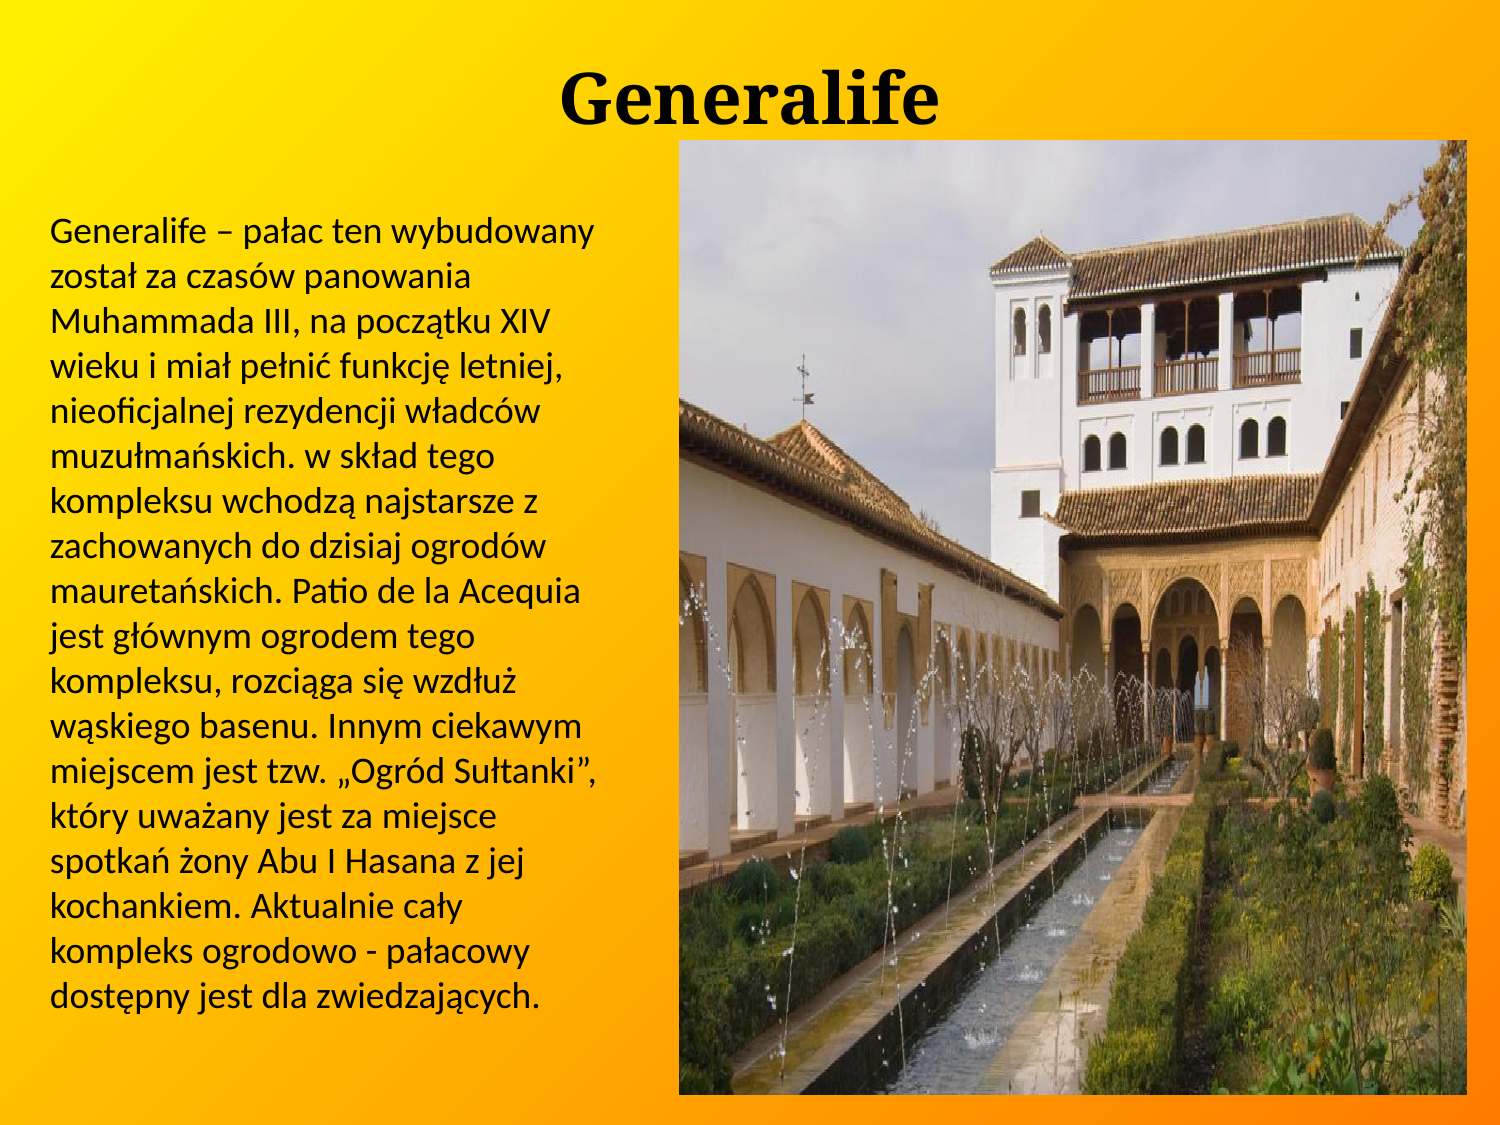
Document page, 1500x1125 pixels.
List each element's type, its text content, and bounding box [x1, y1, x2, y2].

picture [679, 140, 1467, 1095]
title Generalife [75, 45, 1425, 233]
text_box Generalife – pałac ten wybudowany został za czasów panowania Muhammada III, na początku XIV wieku i miał pełnić funkcję letniej, nieoficjalnej rezydencji władców muzułmańskich. w skład tego kompleksu wchodzą najstarsze z zachowanych do dzisiaj ogrodów mauretańskich. Patio de la Acequia jest głównym ogrodem tego kompleksu, rozciąga się wzdłuż wąskiego basenu. Innym ciekawym miejscem jest tzw. „Ogród Sułtanki”, który uważany jest za miejsce spotkań żony Abu I Hasana z jej kochankiem. Aktualnie cały kompleks ogrodowo - pałacowy dostępny jest dla zwiedzających. [35, 199, 621, 1024]
